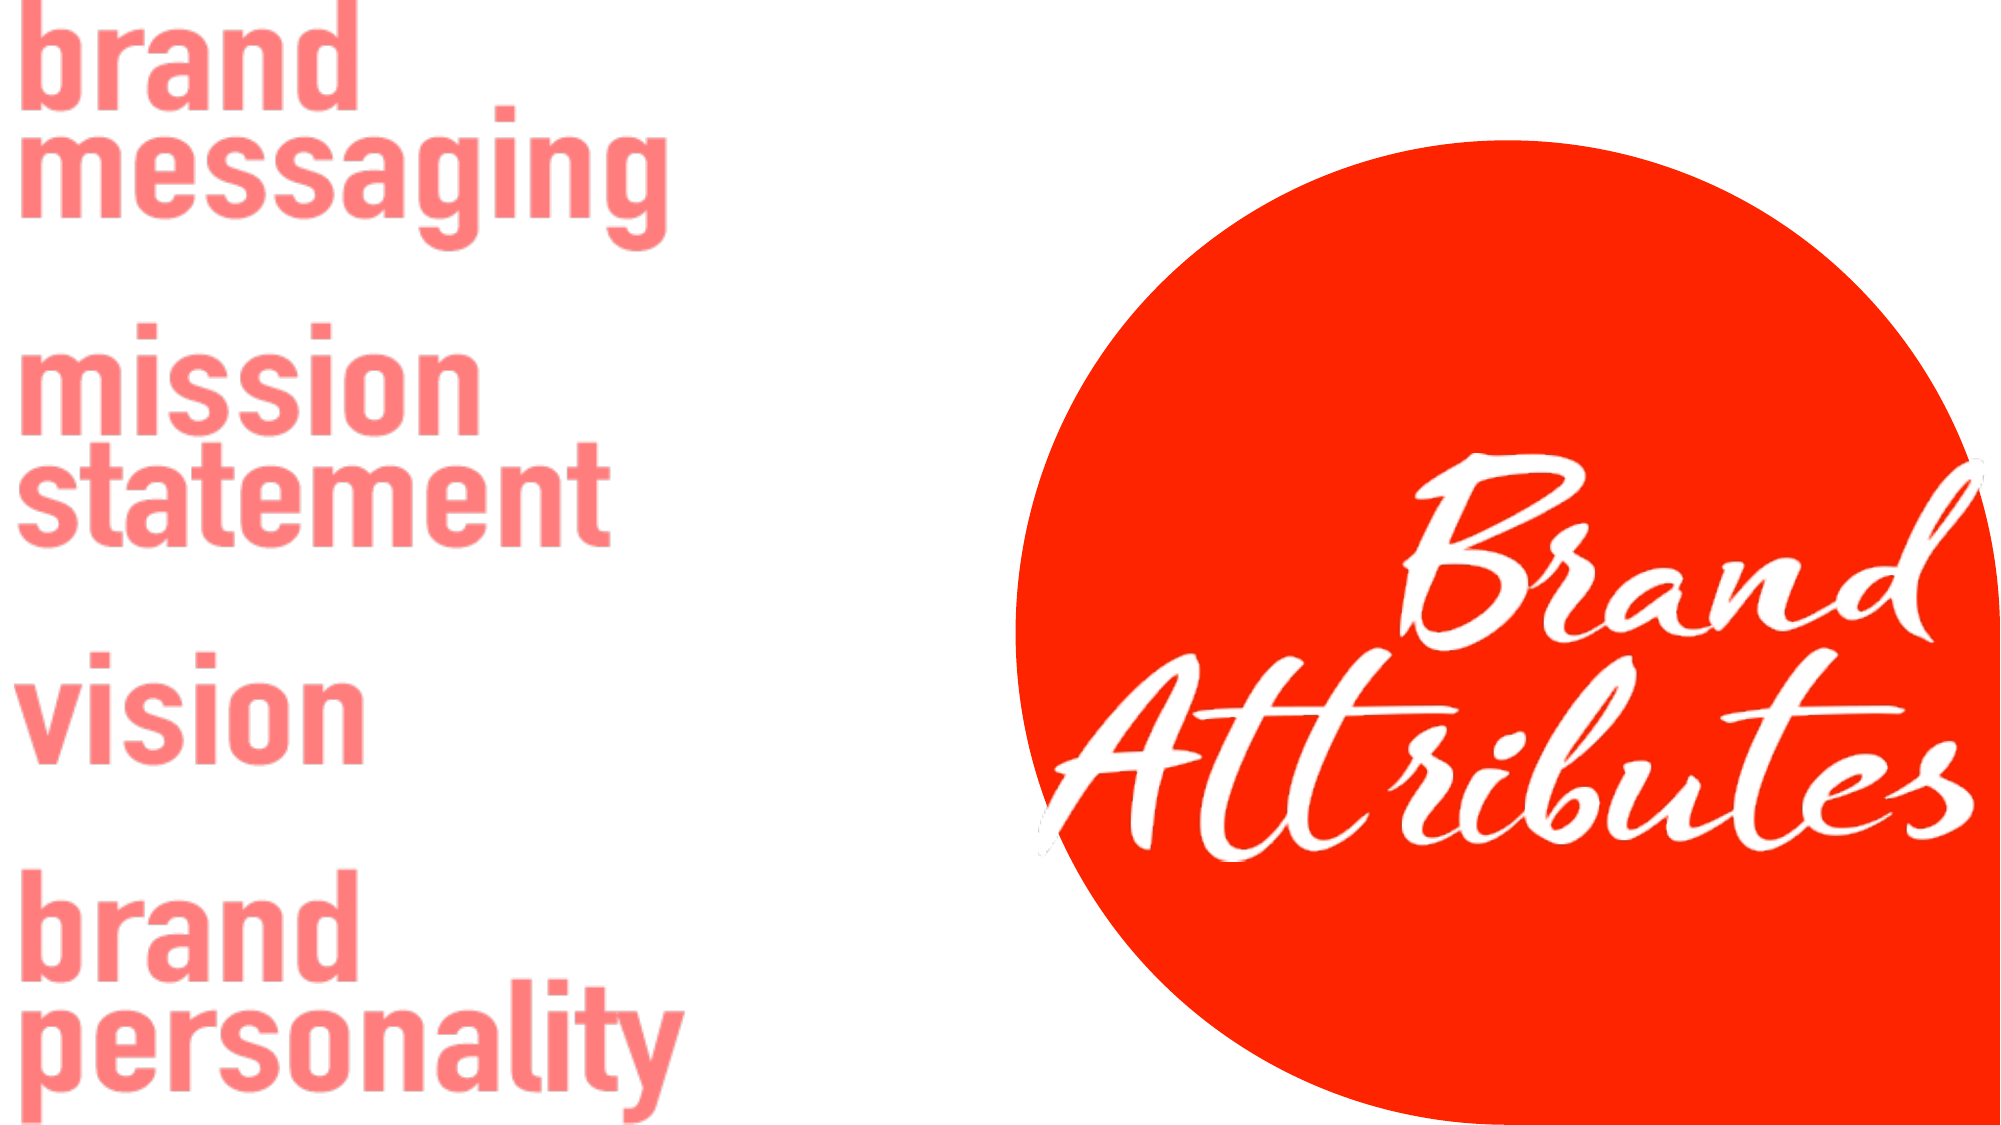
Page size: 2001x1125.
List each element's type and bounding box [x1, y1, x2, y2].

text_box [1014, 485, 1037, 780]
text_box [1071, 511, 2000, 1125]
picture [1037, 452, 1986, 862]
picture [14, 0, 687, 1125]
text_box [1048, 139, 1967, 452]
